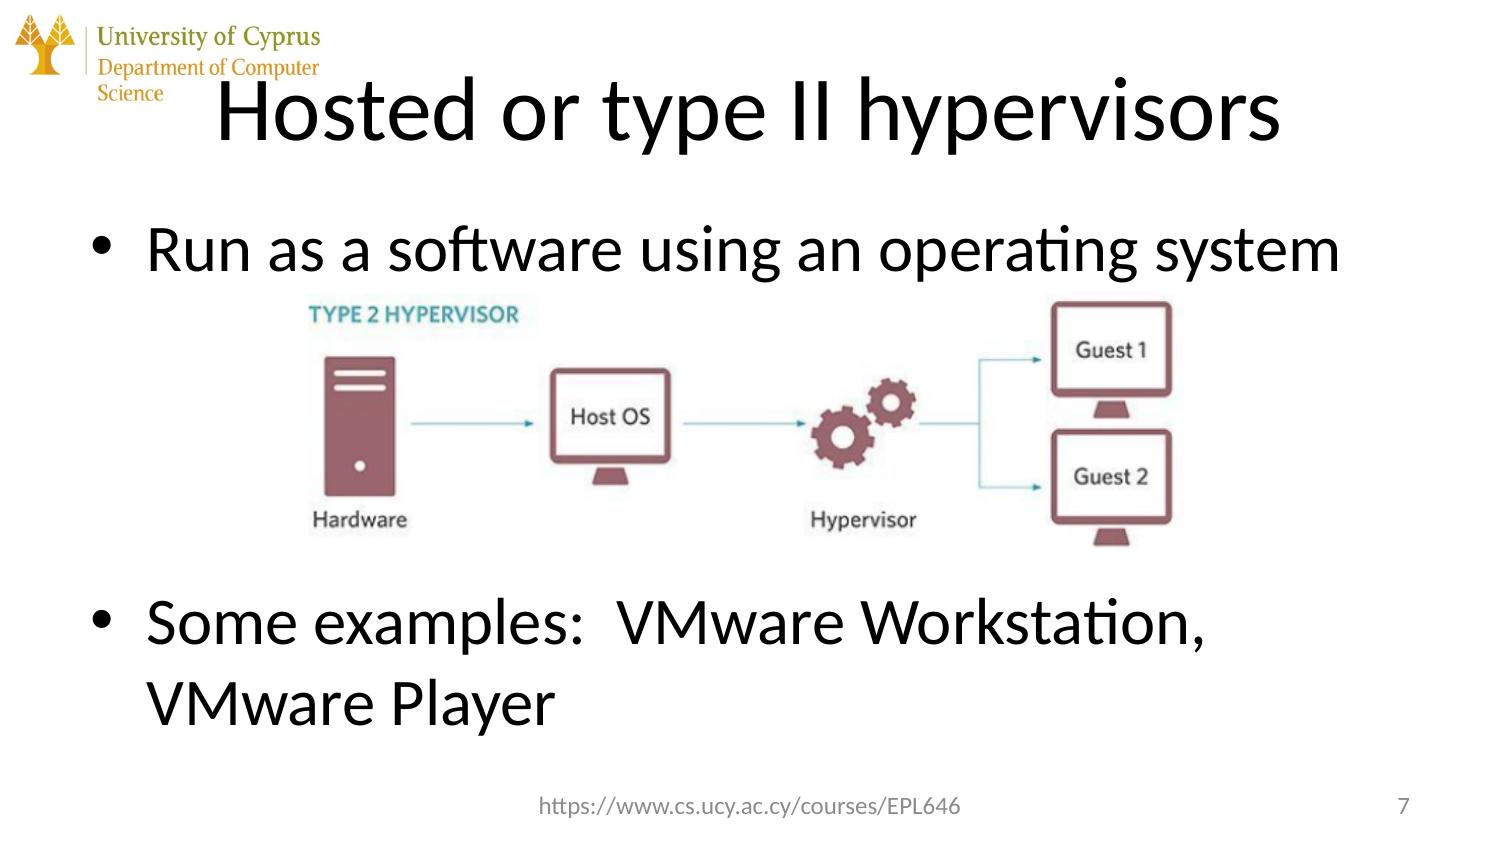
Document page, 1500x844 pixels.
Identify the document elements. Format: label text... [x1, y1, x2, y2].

list Run as a software using an operating system Some examples: VMware Workstation, VMware Player [75, 196, 1425, 754]
footer https://www.cs.ucy.ac.cy/courses/EPL646 [512, 782, 988, 827]
picture [296, 290, 1204, 554]
title Hosted or type II hypervisors [75, 33, 1425, 175]
slide_number 7 [1074, 782, 1425, 827]
picture [0, 0, 340, 131]
